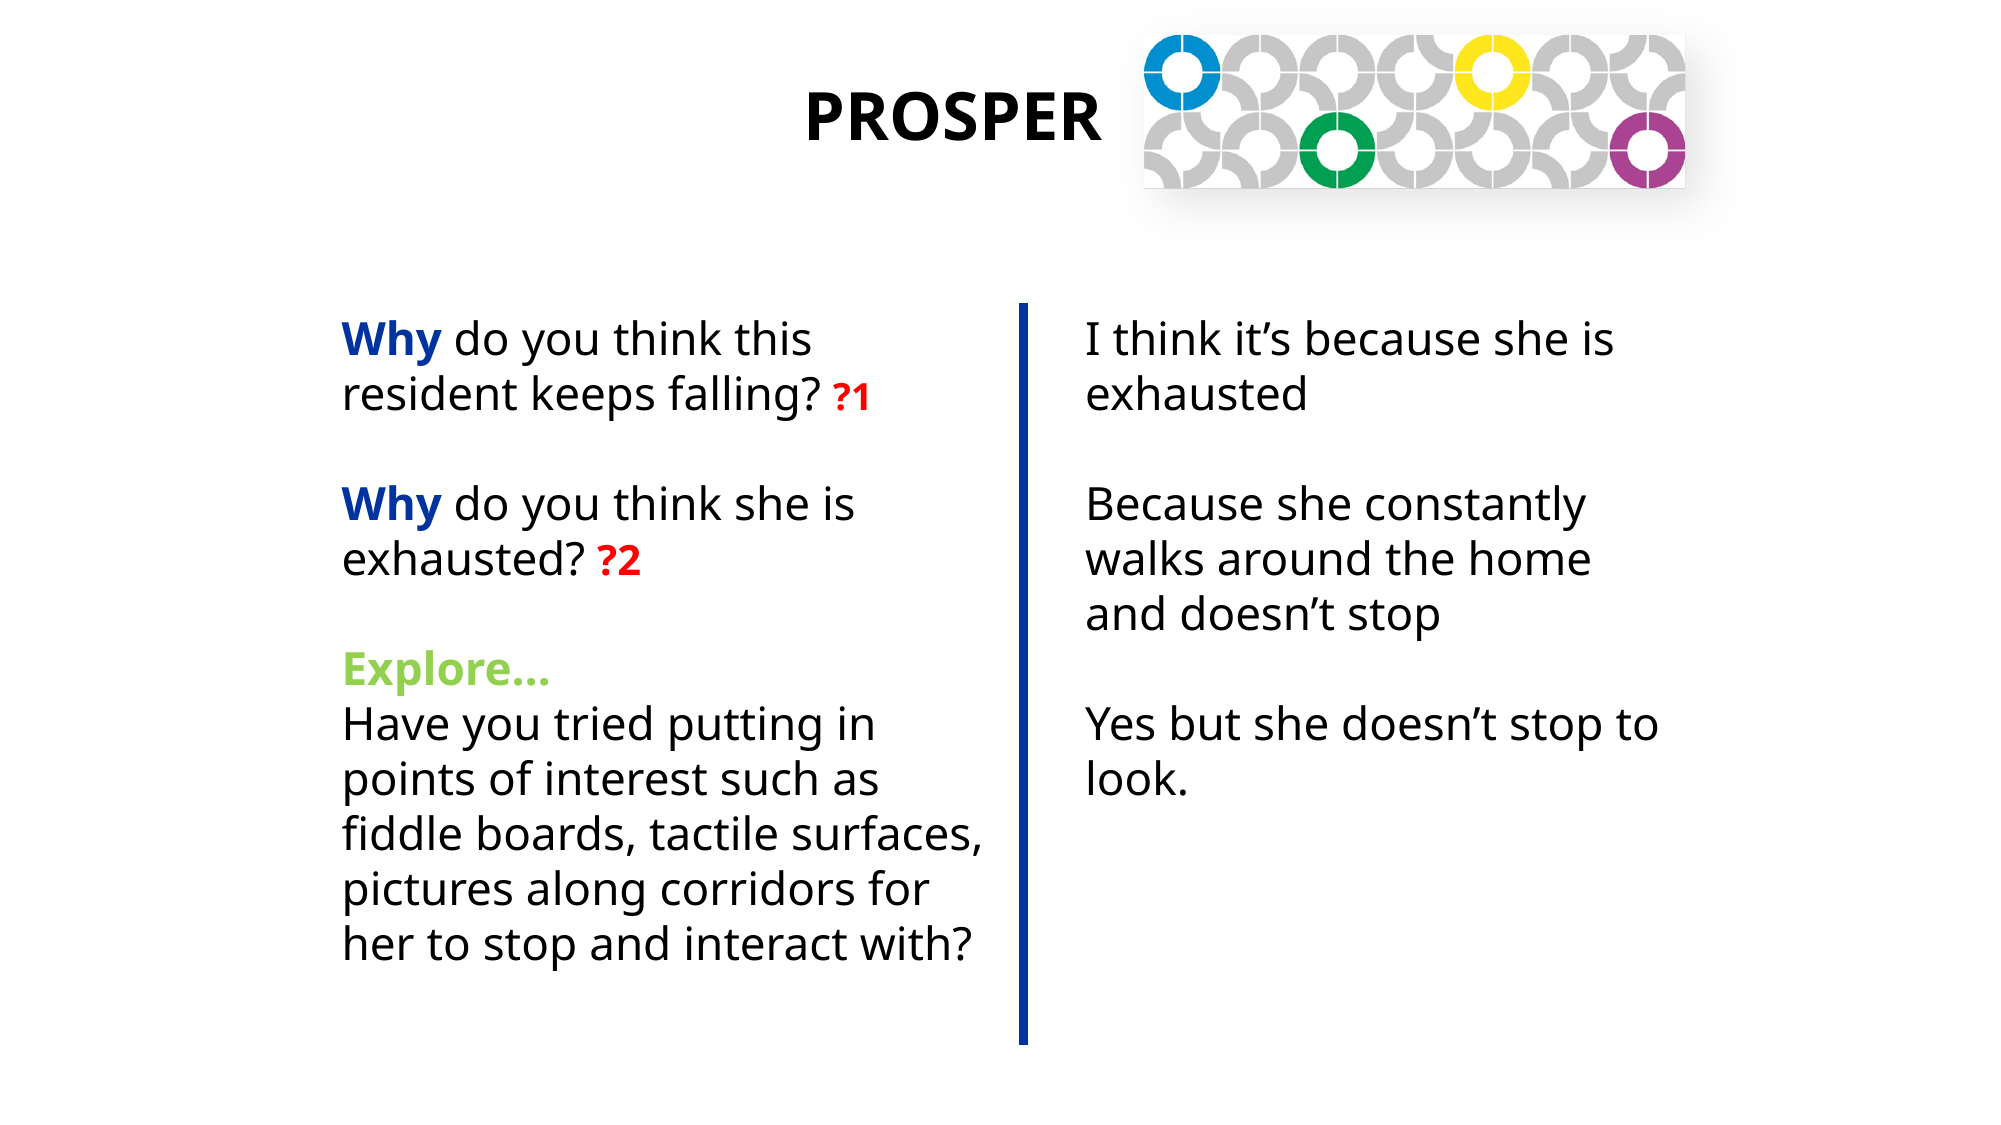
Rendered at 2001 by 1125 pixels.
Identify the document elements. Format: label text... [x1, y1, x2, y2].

picture [1141, 34, 1686, 190]
text_box PROSPER [326, 66, 1119, 173]
text_box I think it’s because she is exhausted Because she constantly walks around the home and doesn’t stop Yes but she doesn’t stop to look. [1070, 302, 1697, 813]
text_box Why do you think this resident keeps falling? ?1 Why do you think she is exhausted? ?2 Explore… Have you tried putting in points of interest such as fiddle boards, tactile surfaces, pictures along corridors for her to stop and interact with? [326, 302, 1000, 978]
